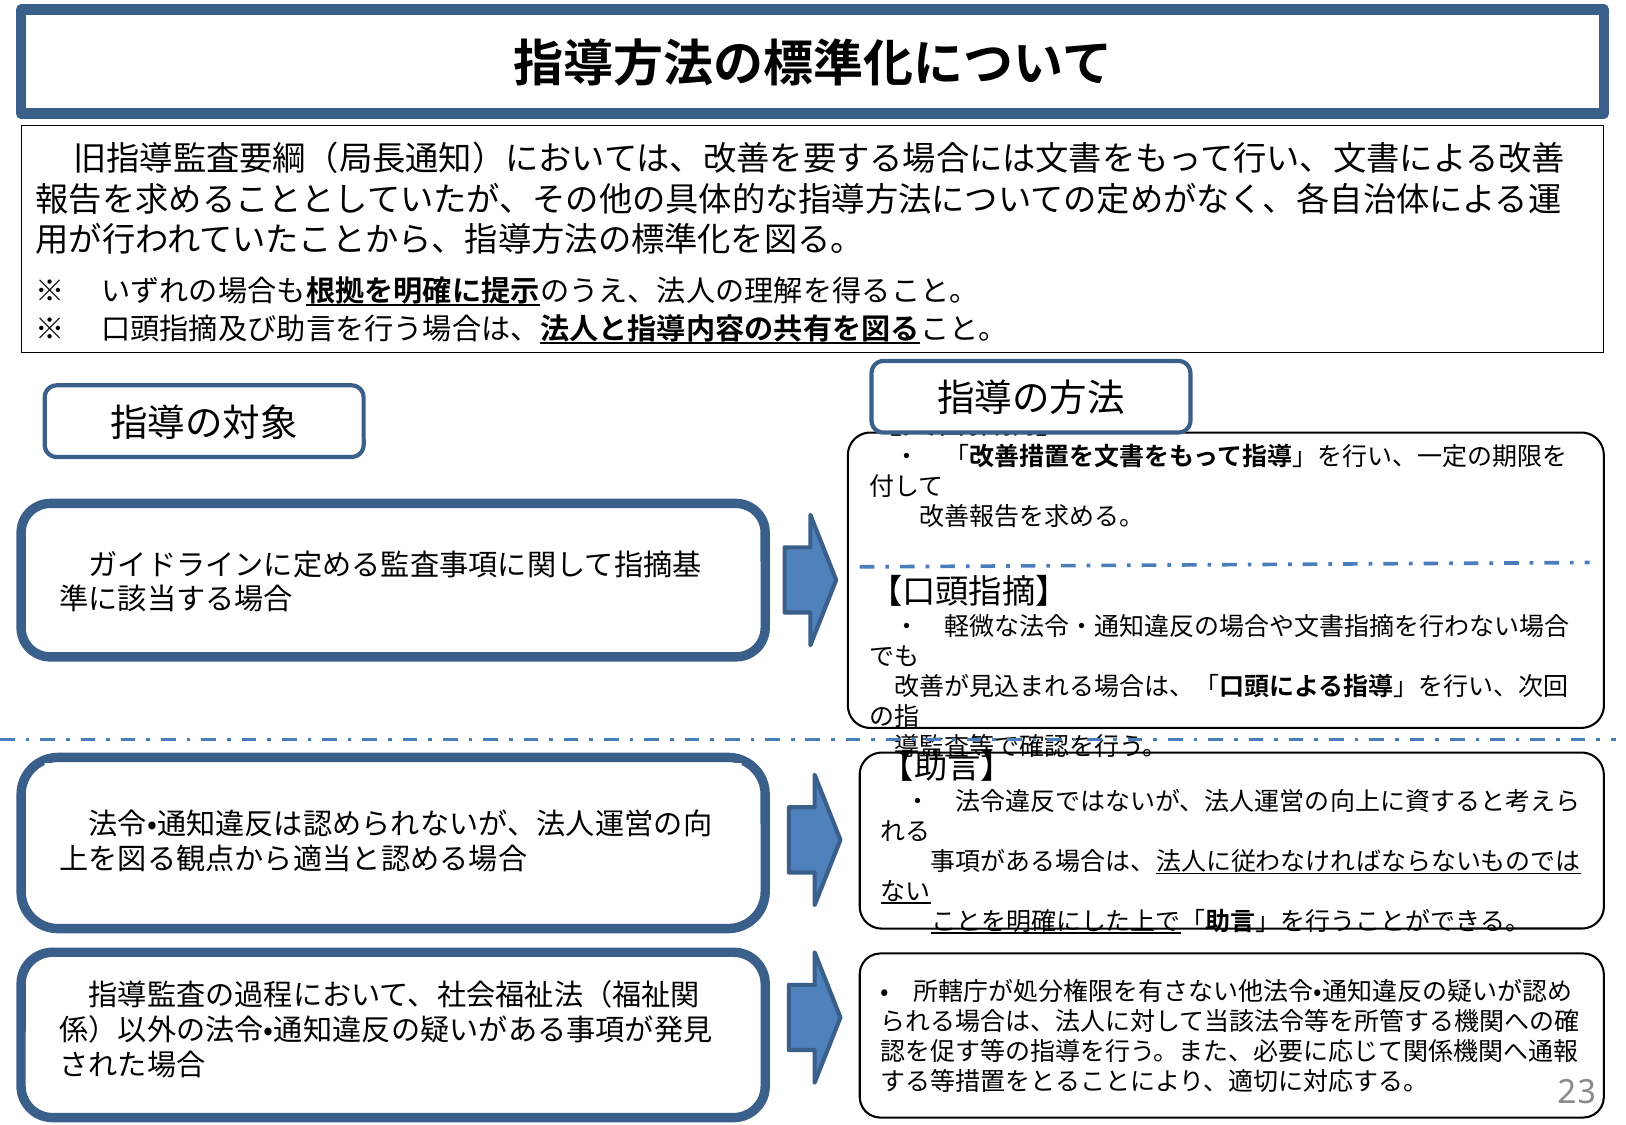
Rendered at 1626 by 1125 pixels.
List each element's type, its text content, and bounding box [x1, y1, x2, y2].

text_box 指導の対象 [42, 383, 366, 460]
text_box [18, 755, 768, 931]
text_box 【助言】 ・ 法令違反ではないが、法人運営の向上に資すると考えられる 事項がある場合は、法人に従わなければならないものではない ことを明確にした上で「助言」を行うことができる。 [857, 751, 1606, 931]
text_box ・ 所轄庁が処分権限を有さない他法令・通知違反の疑いが認められる場合は、法人に対して当該法令等を所管する機関への確認を促す等の指導を行う。また、必要に応じて関係機関へ通報する等措置をとることにより、適切に対応する。 [857, 951, 1606, 1120]
text_box 指導方法の標準化について [19, 8, 1606, 116]
text_box 法令・通知違反は認められないが、法人運営の向上を図る観点から適当と認める場合 [43, 761, 744, 919]
text_box [786, 772, 843, 908]
text_box 指導の方法 [869, 358, 1193, 435]
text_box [859, 562, 1590, 568]
text_box [18, 501, 768, 660]
text_box 指導監査の過程において、社会福祉法（福祉関係）以外の法令・通知違反の疑いがある事項が発見された場合 [43, 962, 744, 1096]
text_box [786, 950, 843, 1085]
text_box 23 [1450, 1062, 1612, 1118]
text_box 【文書指摘】 ・ 「改善措置を文書をもって指導」を行い、一定の期限を付して 改善報告を求める。 【口頭指摘】 ・ 軽微な法令・通知違反の場合や文書指摘を行わない場合でも 改善が見込まれる場合は、「口頭による指導」を行い、次回の指 導監査等で確認を行う。 [845, 430, 1606, 731]
text_box 旧指導監査要綱（局長通知）においては、改善を要する場合には文書をもって行い、文書による改善報告を求めることとしていたが、その他の具体的な指導方法についての定めがなく、各自治体による運用が行われていたことから、指導方法の標準化を図る。 ※ いずれの場合も根拠を明確に提示のうえ、法人の理解を得ること。 ※ 口頭指摘及び助言を行う場合は、法人と指導内容の共有を図ること。 [21, 125, 1604, 353]
text_box ガイドラインに定める監査事項に関して指摘基準に該当する場合 [43, 513, 744, 649]
text_box [782, 512, 839, 648]
text_box [18, 950, 768, 1120]
